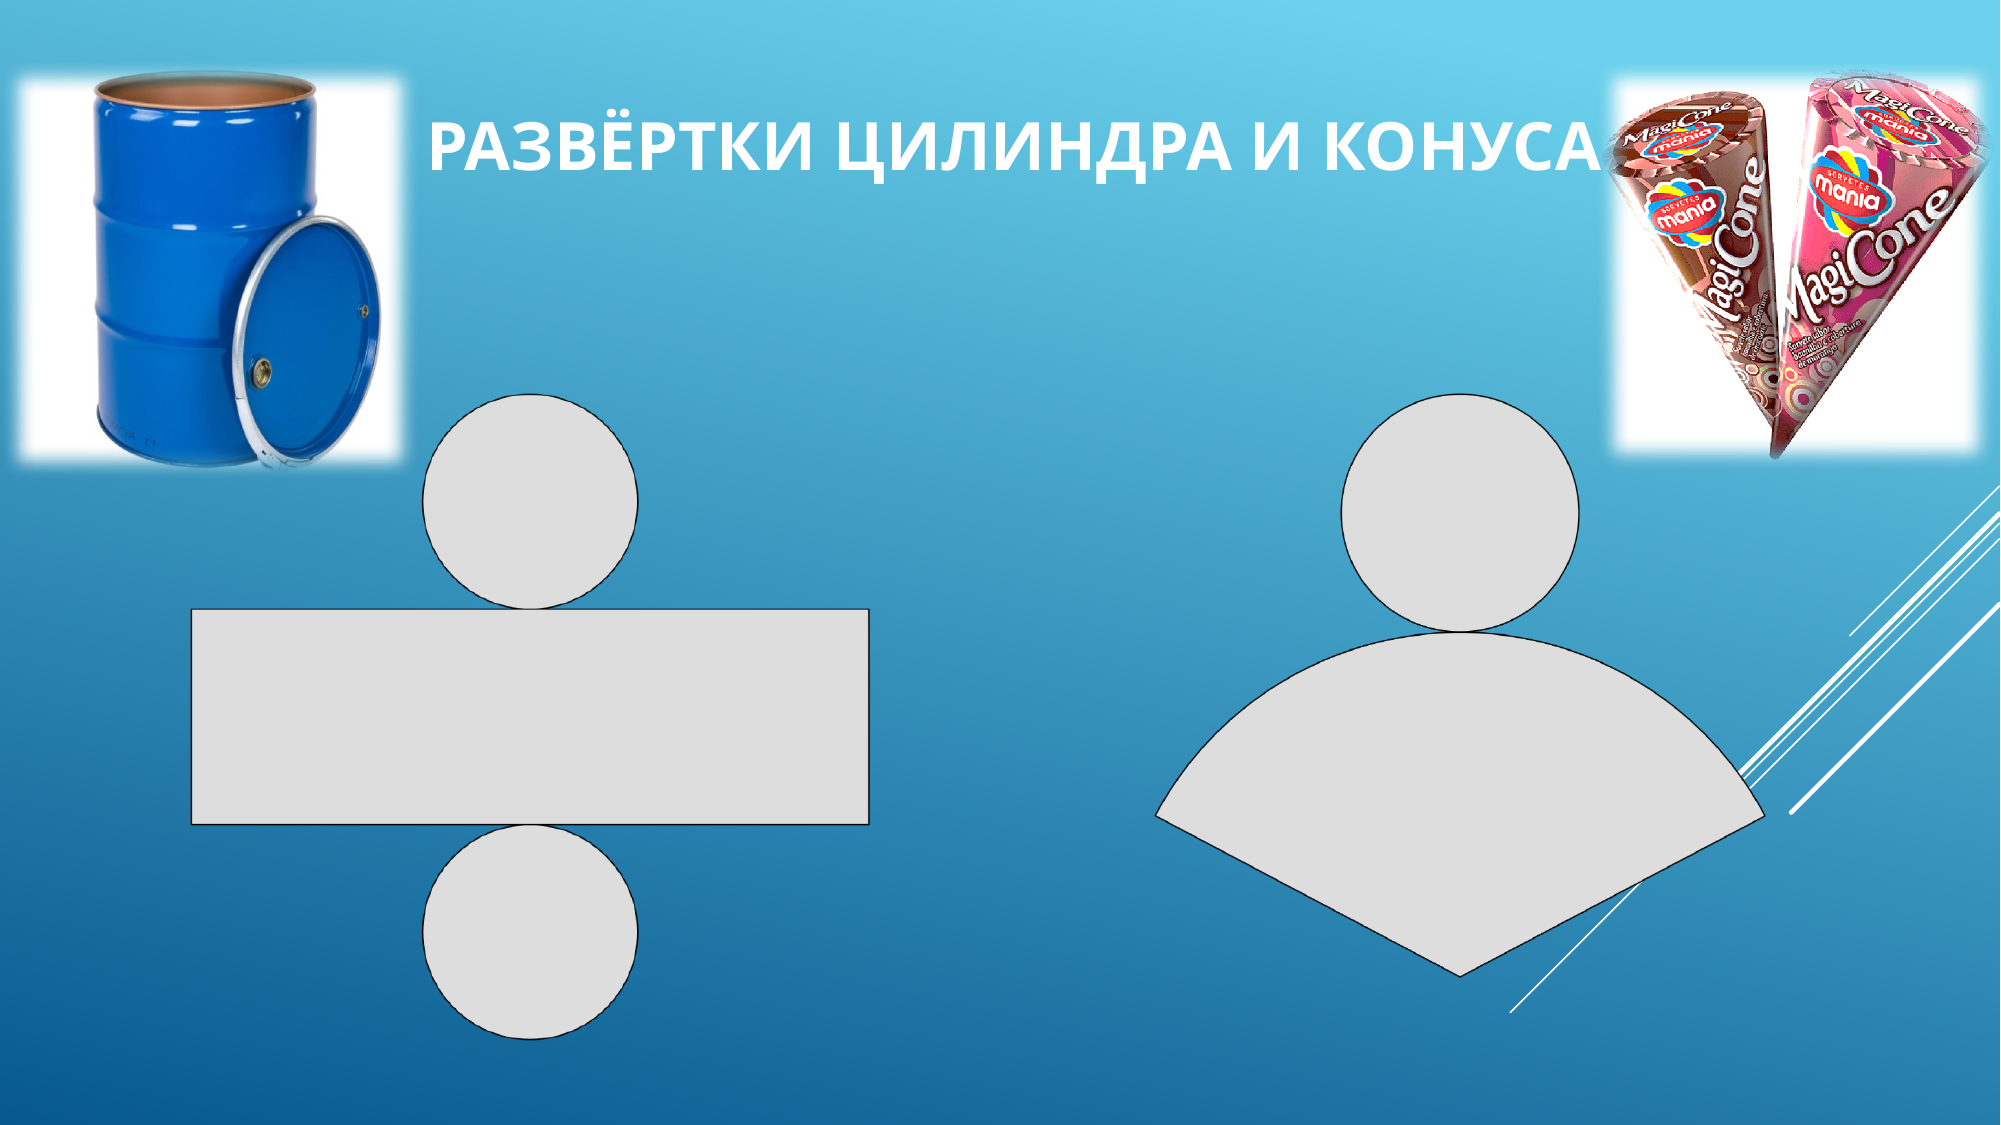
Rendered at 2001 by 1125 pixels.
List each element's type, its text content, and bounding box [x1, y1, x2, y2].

picture [0, 59, 420, 480]
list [186, 388, 875, 1044]
title Развёртки цилиндра и конуса [112, 37, 1658, 251]
picture [1150, 59, 1997, 982]
